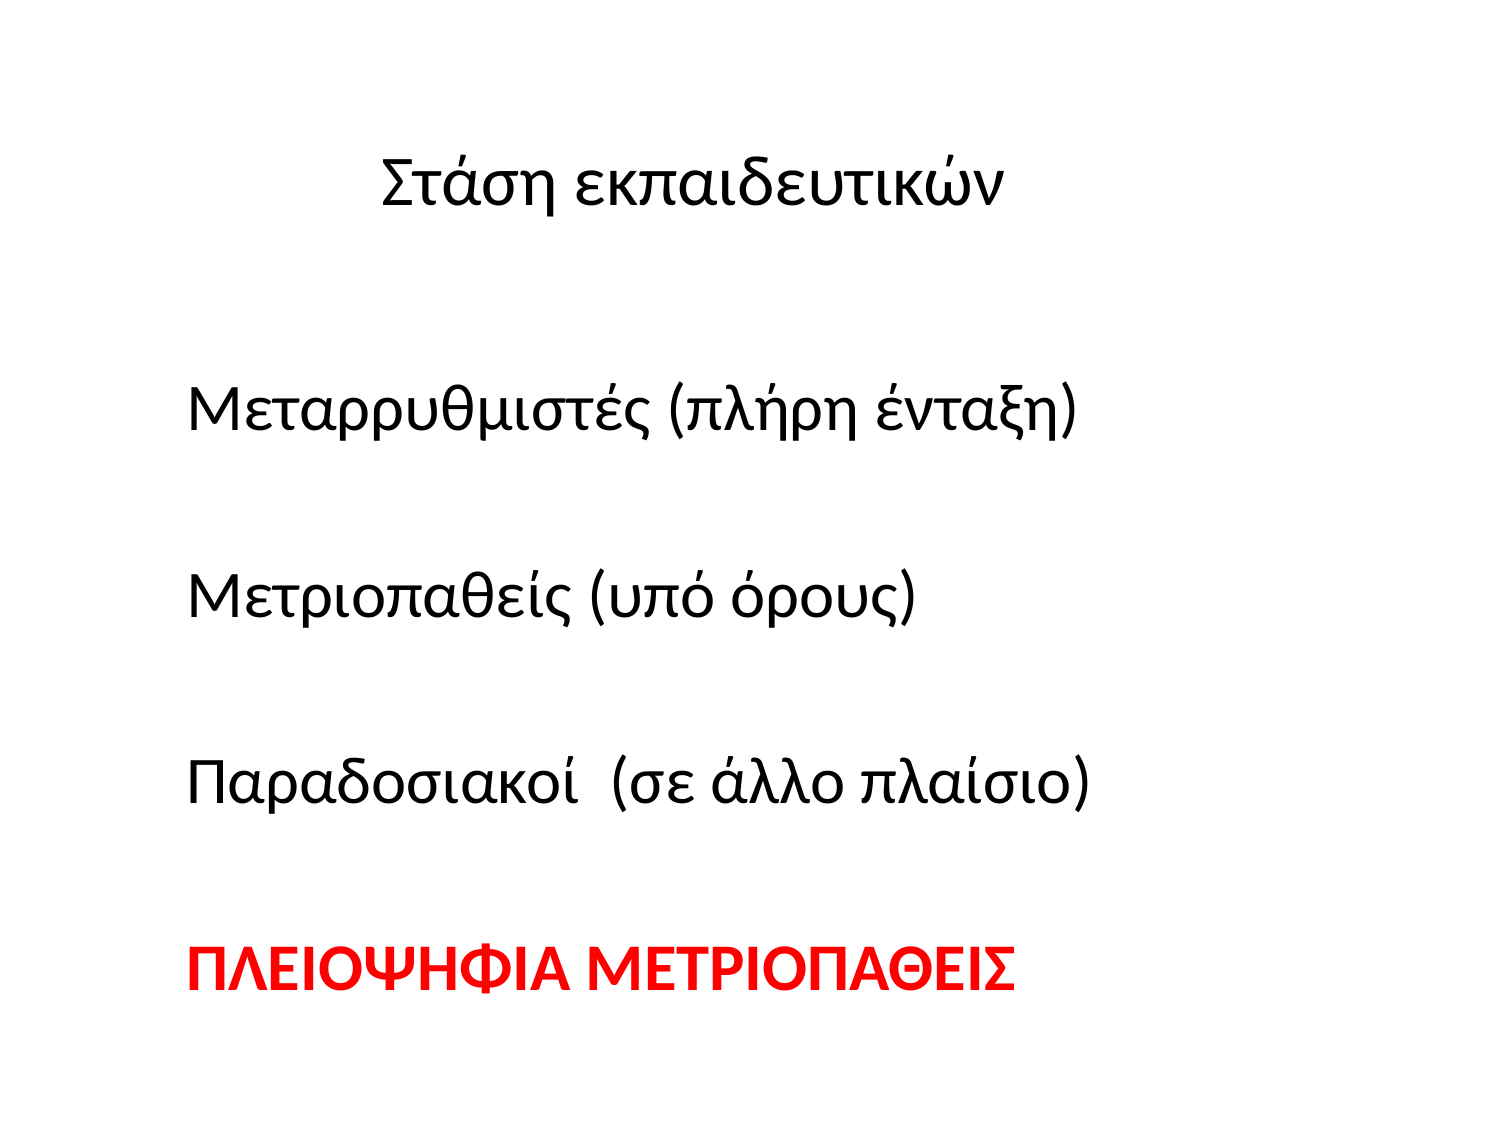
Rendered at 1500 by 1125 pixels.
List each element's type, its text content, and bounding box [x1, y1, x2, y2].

list Μεταρρυθμιστές (πλήρη ένταξη) Μετριοπαθείς (υπό όρους) Παραδοσιακοί (σε άλλο πλαίσιο) ΠΛΕΙΟΨΗΦΙΑ ΜΕΤΡΙΟΠΑΘΕΙΣ [171, 262, 1483, 1125]
title Στάση εκπαιδευτικών [336, 101, 1100, 252]
